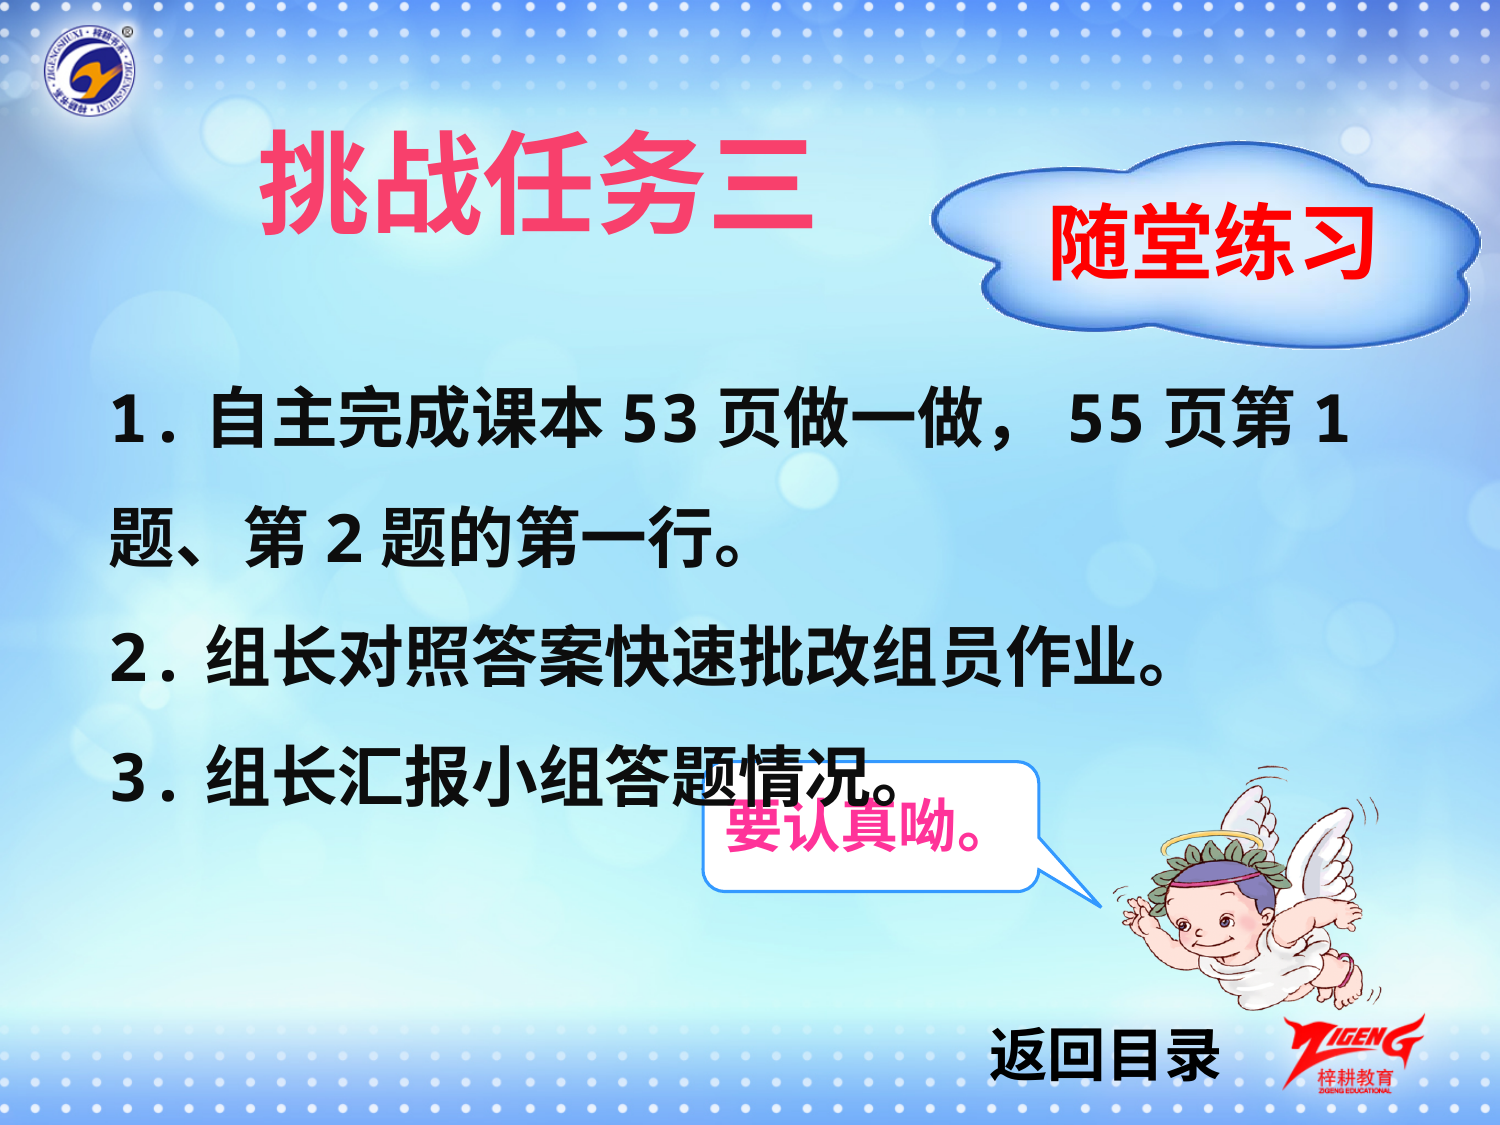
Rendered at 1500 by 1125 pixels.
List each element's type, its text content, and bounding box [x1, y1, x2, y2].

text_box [962, 952, 1240, 1097]
picture [0, 0, 1500, 1125]
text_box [702, 761, 1401, 1018]
text_box 挑战任务三 [199, 105, 879, 256]
text_box 1.自主完成课本53页做一做，55页第1题、第2题的第一行。 2.组长对照答案快速批改组员作业。 3.组长汇报小组答题情况。 [93, 328, 1442, 823]
